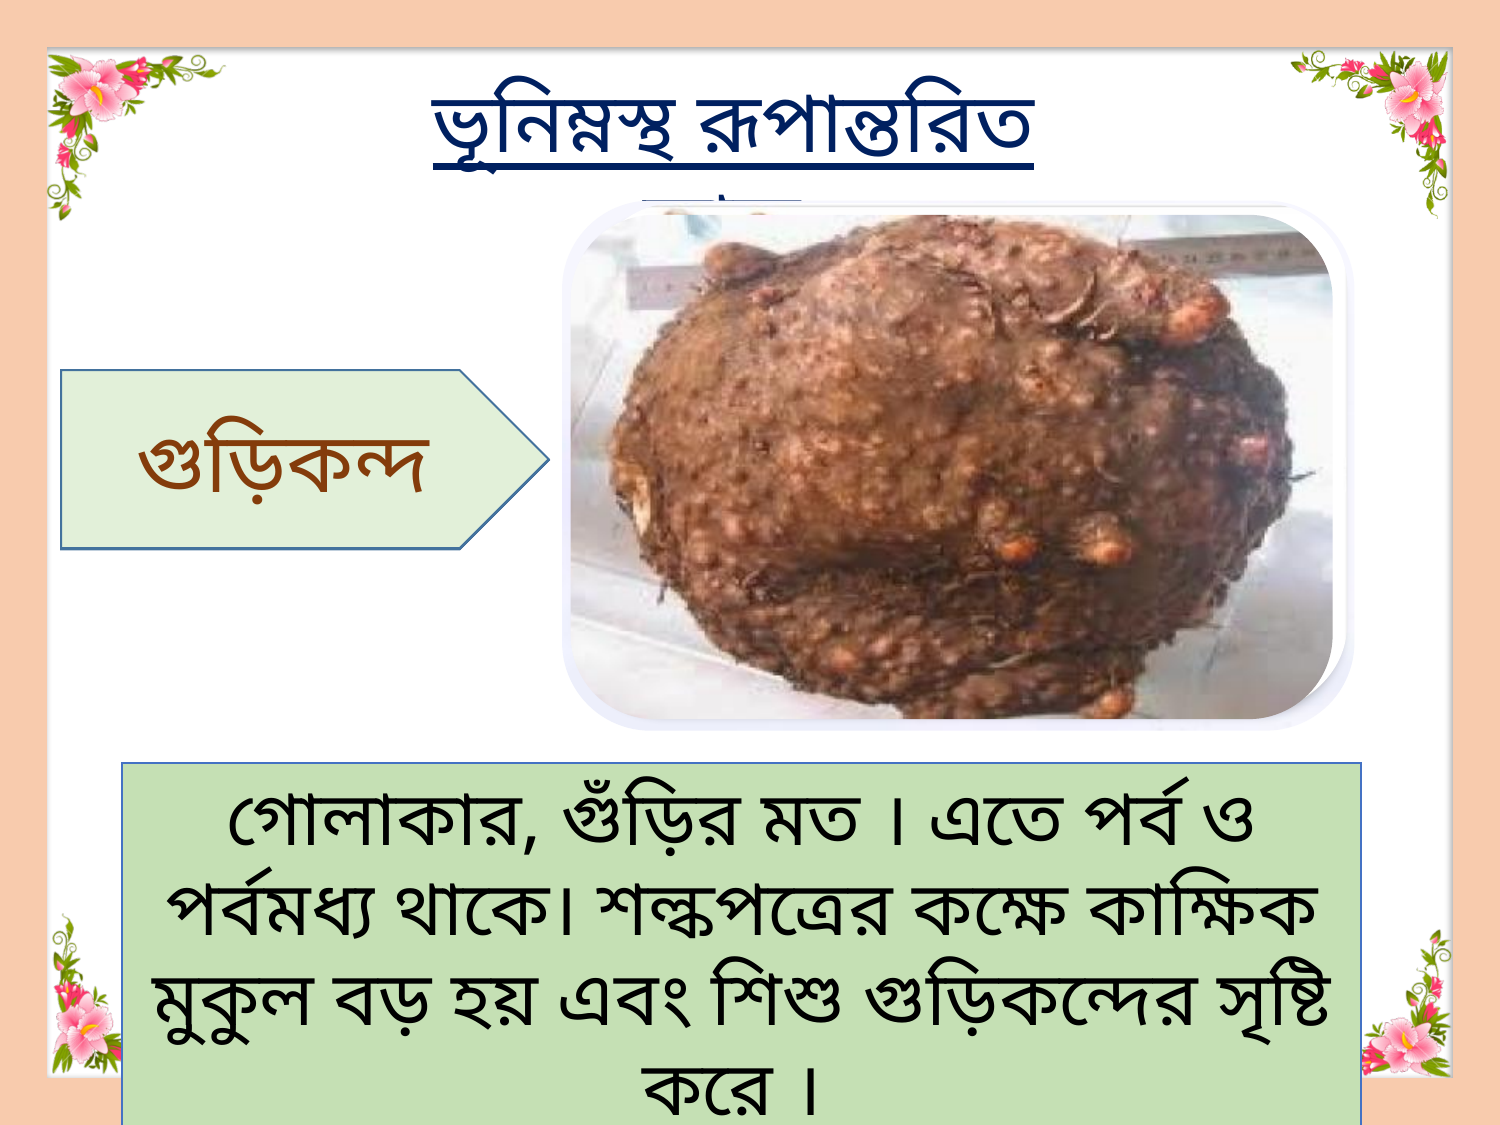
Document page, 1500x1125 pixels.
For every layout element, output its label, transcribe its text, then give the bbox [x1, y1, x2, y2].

text_box ভূনিম্নস্থ রূপান্তরিত কান্ড [413, 61, 1054, 278]
picture [1362, 928, 1451, 1079]
text_box গুড়িকন্দ [60, 369, 551, 550]
picture [51, 912, 121, 1074]
text_box গোলাকার, গুঁড়ির মত । এতে পর্ব ও পর্বমধ্য থাকে। শল্কপত্রের কক্ষে কাক্ষিক মুকুল বড় হয় এবং শিশু গুড়িকন্দের সৃষ্টি করে । [121, 762, 1362, 1125]
picture [47, 53, 227, 222]
picture [562, 49, 1450, 731]
